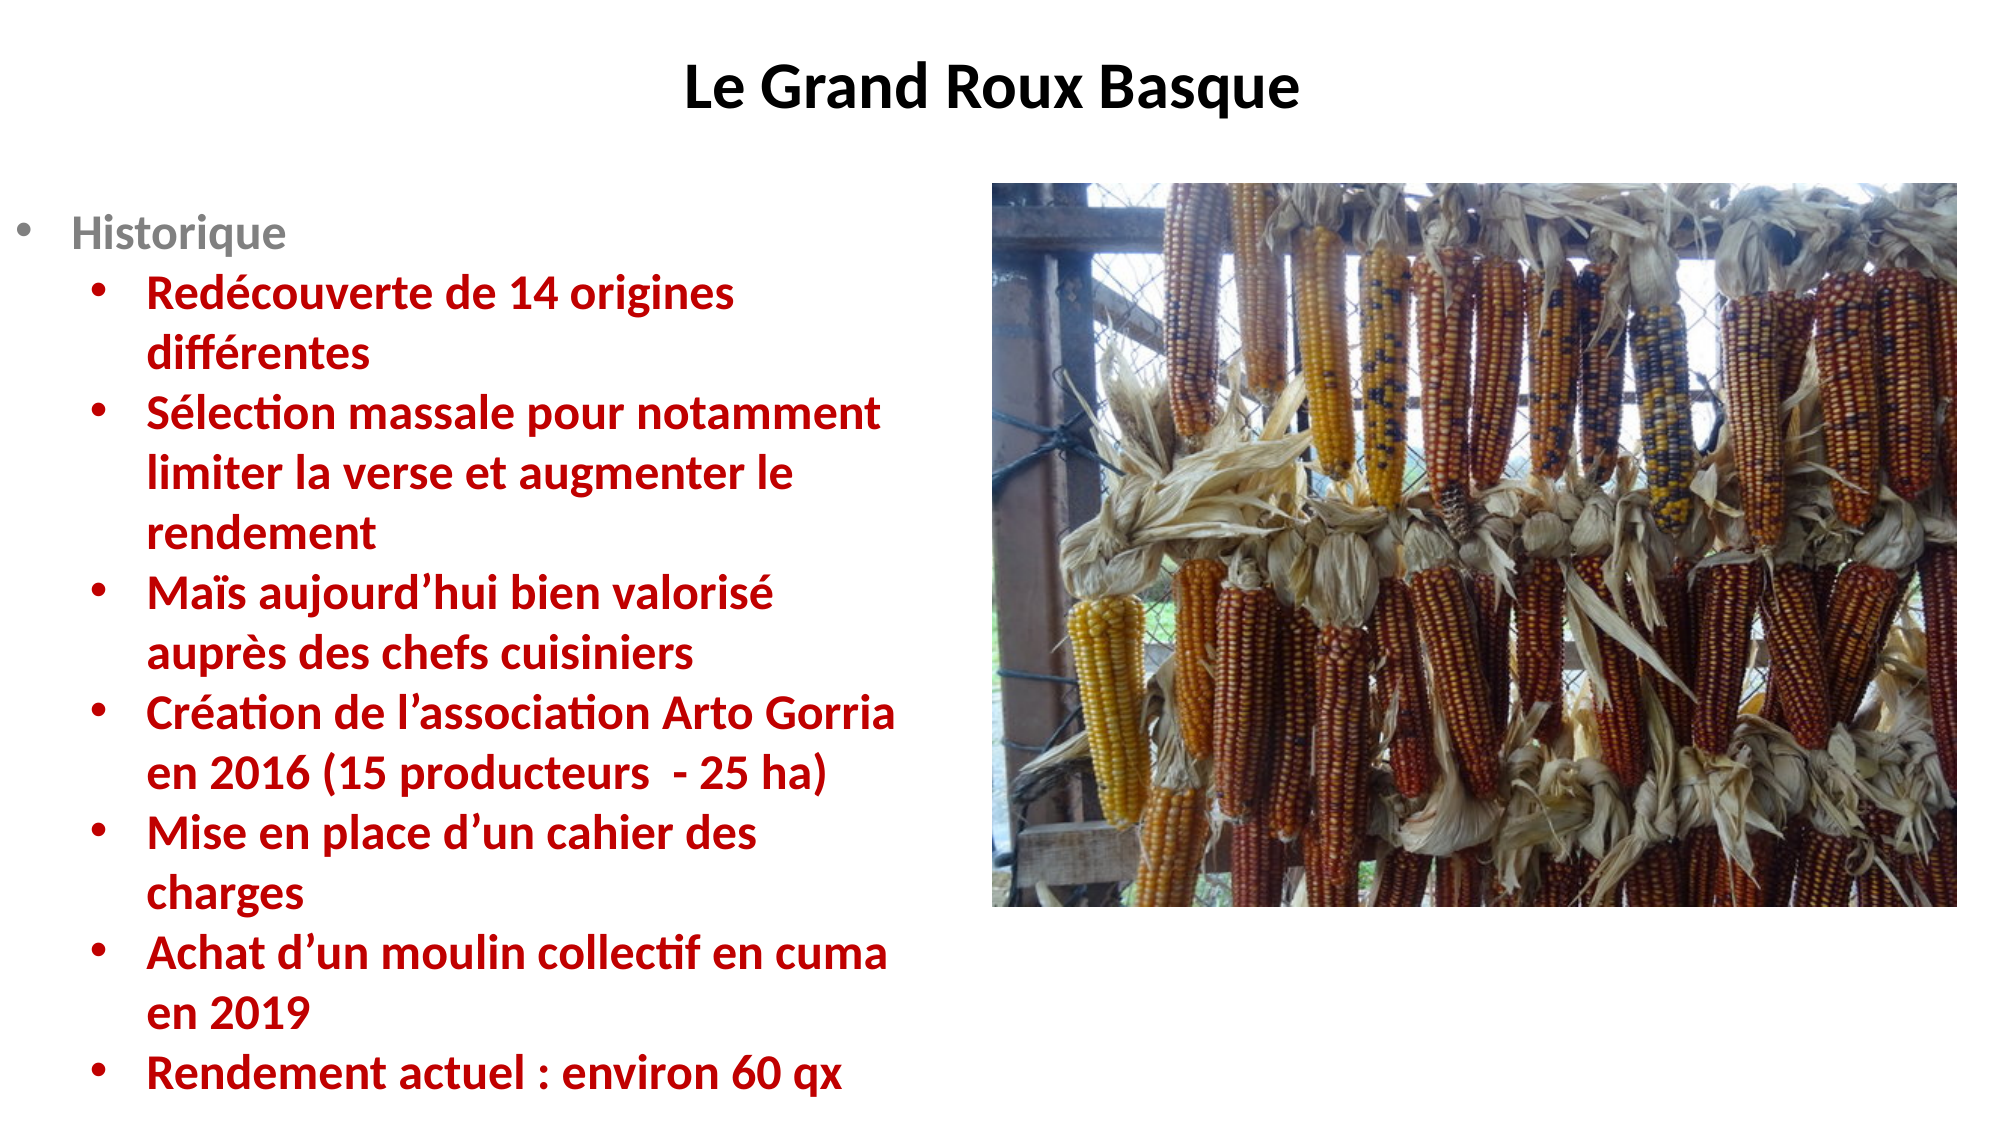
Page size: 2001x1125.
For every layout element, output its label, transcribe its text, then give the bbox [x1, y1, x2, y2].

text_box Le Grand Roux Basque [65, 27, 1921, 147]
picture [992, 183, 1957, 907]
text_box Historique Redécouverte de 14 origines différentes Sélection massale pour notamment limiter la verse et augmenter le rendement Maïs aujourd’hui bien valorisé auprès des chefs cuisiniers Création de l’association Arto Gorria en 2016 (15 producteurs - 25 ha) Mise en place d’un cahier des charges Achat d’un moulin collectif en cuma en 2019 Rendement actuel : environ 60 qx [0, 132, 935, 993]
